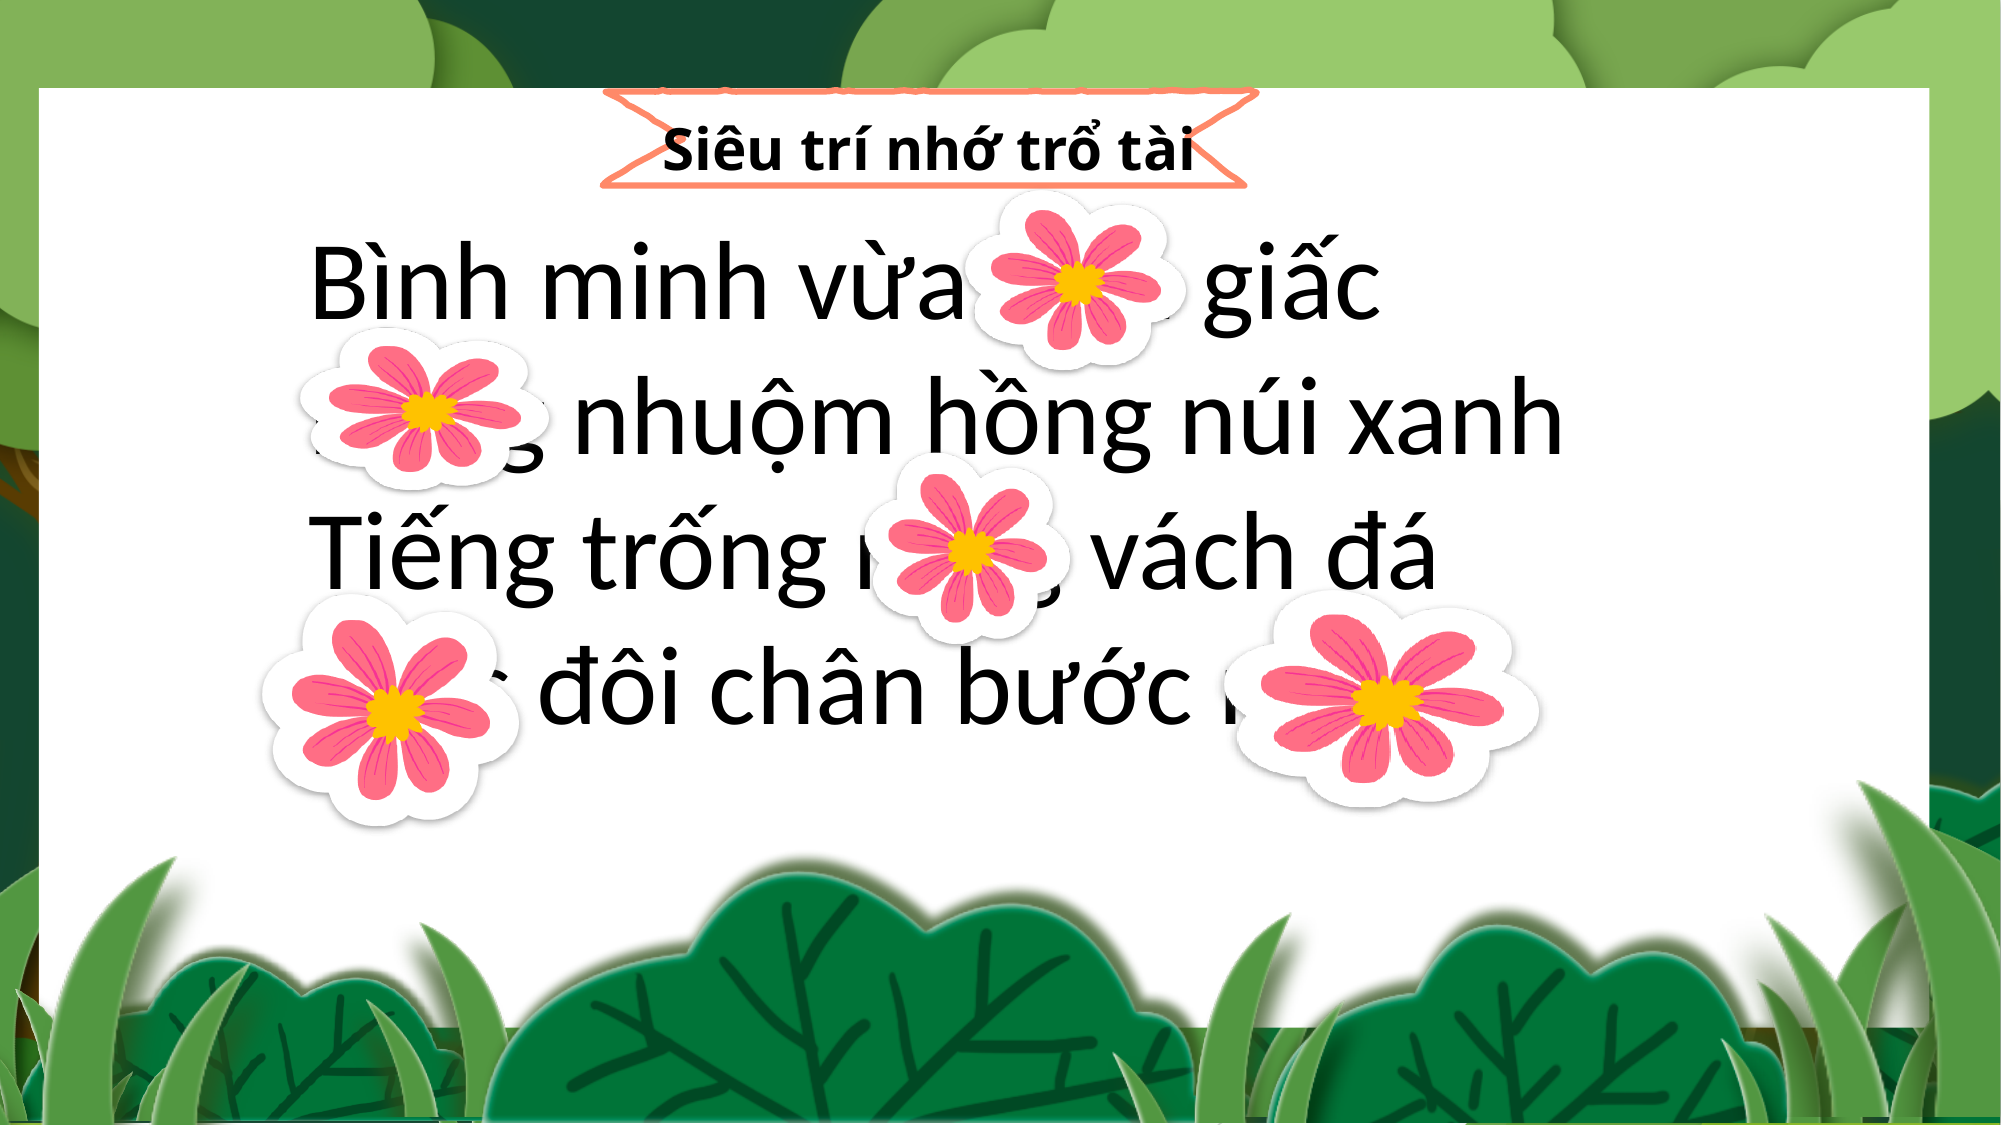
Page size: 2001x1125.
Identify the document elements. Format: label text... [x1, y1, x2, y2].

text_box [602, 89, 1258, 263]
text_box Bình minh vừa tỉnh giấc Nắng nhuộm hồng núi xanh Tiếng trống rung vách đá Giục đôi chân bước nhanh. [293, 199, 1926, 755]
picture [0, 0, 2001, 1125]
